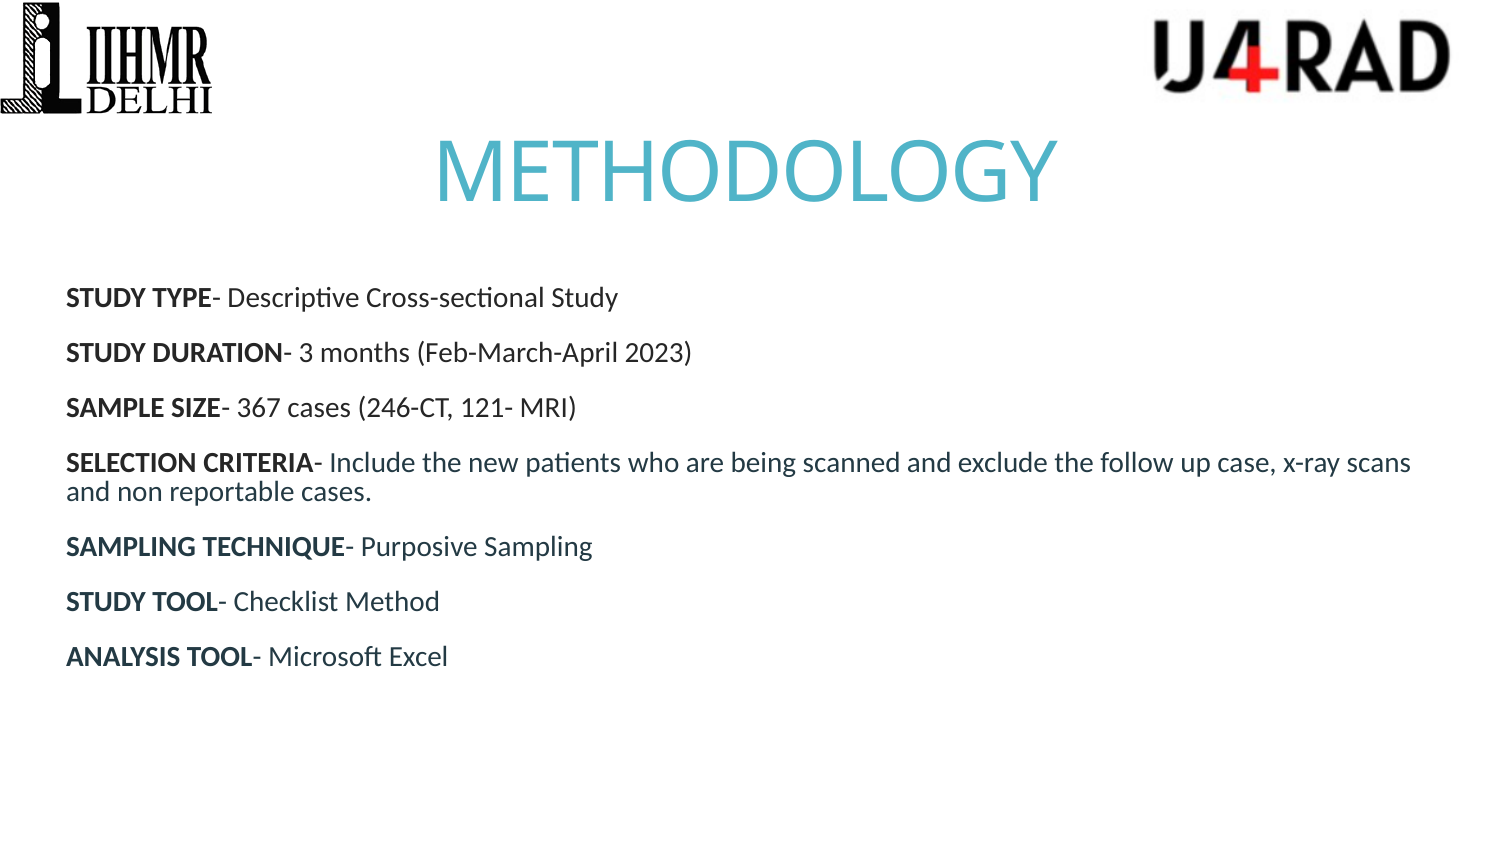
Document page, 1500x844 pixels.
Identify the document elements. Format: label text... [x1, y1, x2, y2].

picture [0, 0, 225, 115]
title METHODOLOGY [46, 113, 1444, 234]
picture [1143, 0, 1459, 115]
list STUDY TYPE- Descriptive Cross-sectional Study STUDY DURATION- 3 months (Feb-March-April 2023) SAMPLE SIZE- 367 cases (246-CT, 121- MRI) SELECTION CRITERIA- Include the new patients who are being scanned and exclude the follow up case, x-ray scans and non reportable cases. SAMPLING TECHNIQUE- Purposive Sampling STUDY TOOL- Checklist Method ANALYSIS TOOL- Microsoft Excel [51, 269, 1449, 778]
